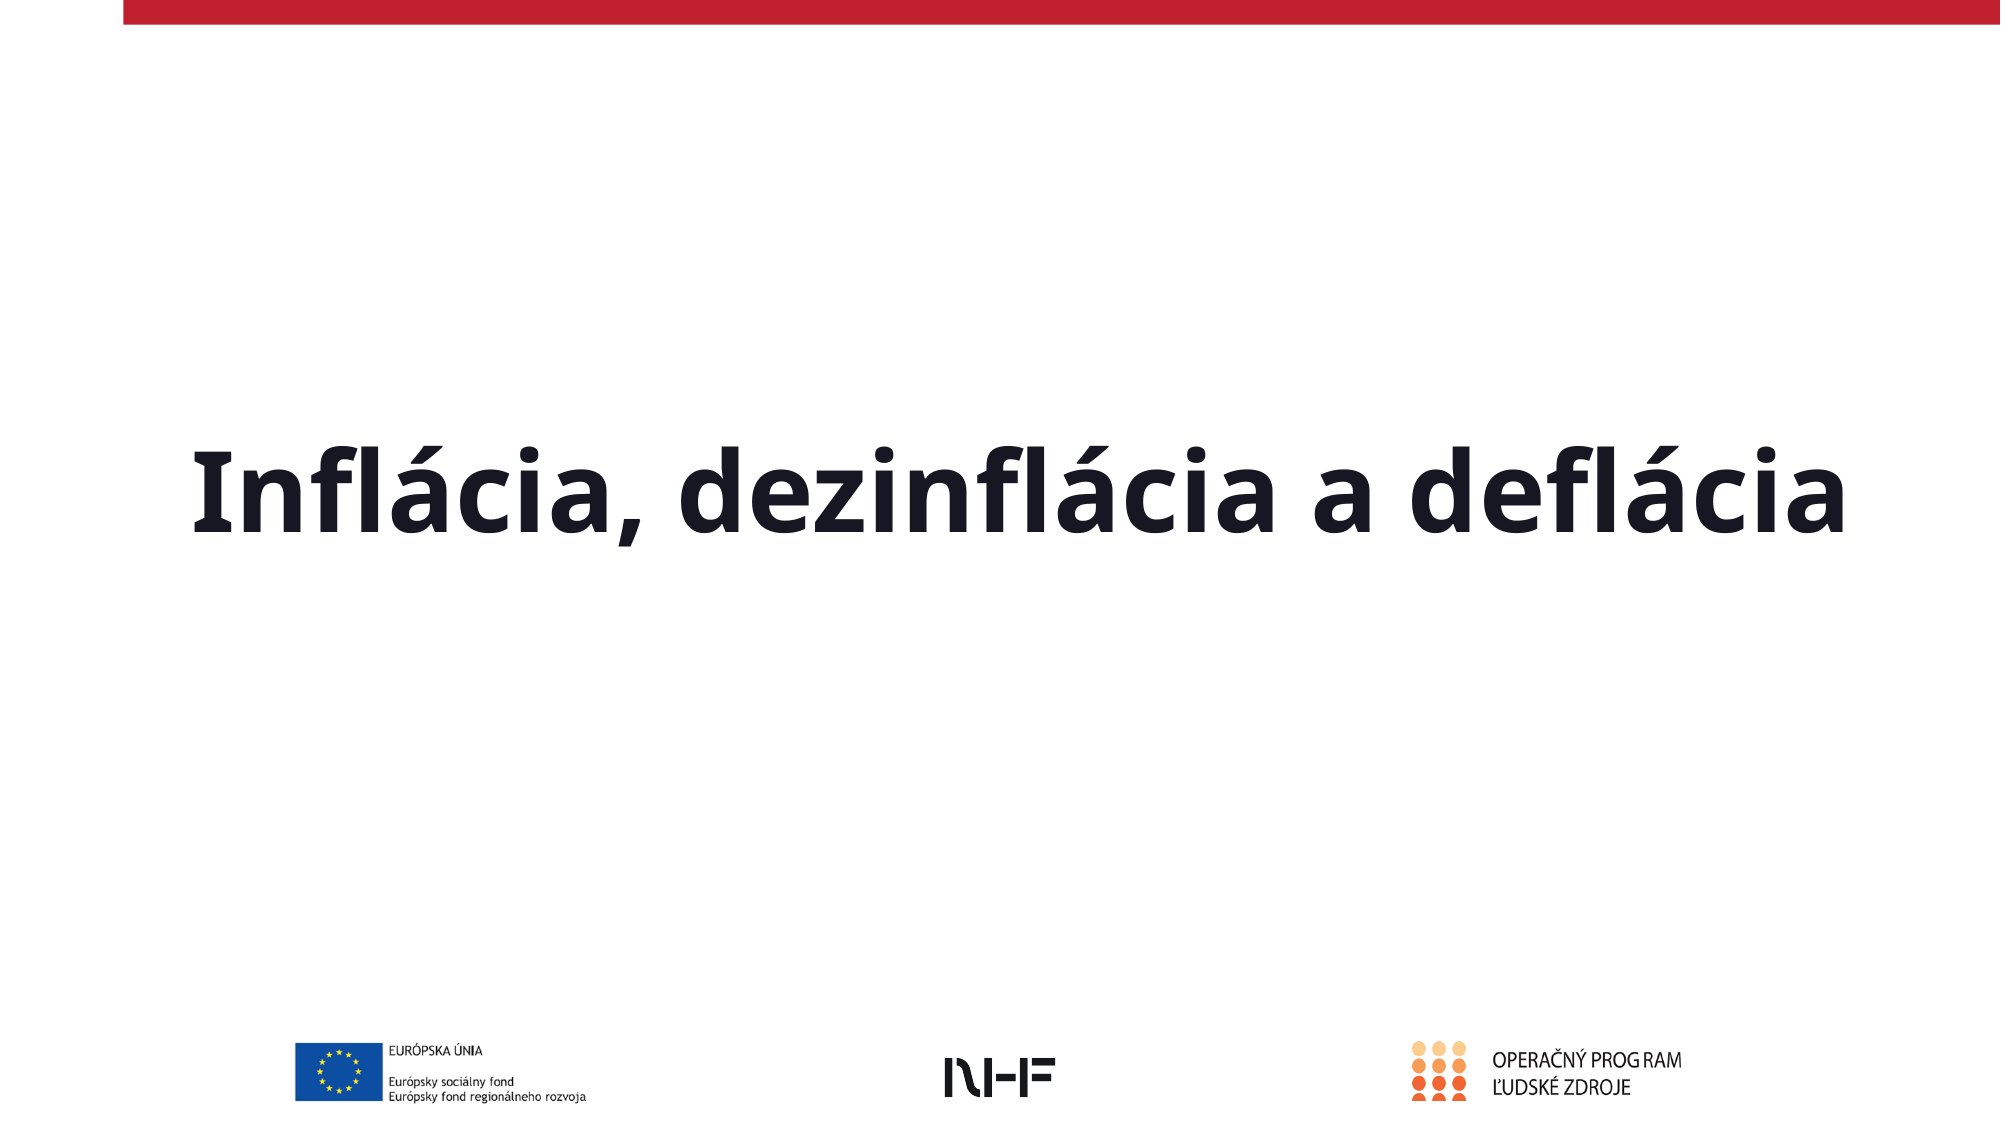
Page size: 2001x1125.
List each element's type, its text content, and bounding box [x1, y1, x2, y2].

text_box Inflácia, dezinflácia a deflácia [176, 427, 1903, 768]
picture [1412, 1041, 1681, 1101]
picture [287, 1036, 588, 1107]
picture [926, 1036, 1074, 1119]
